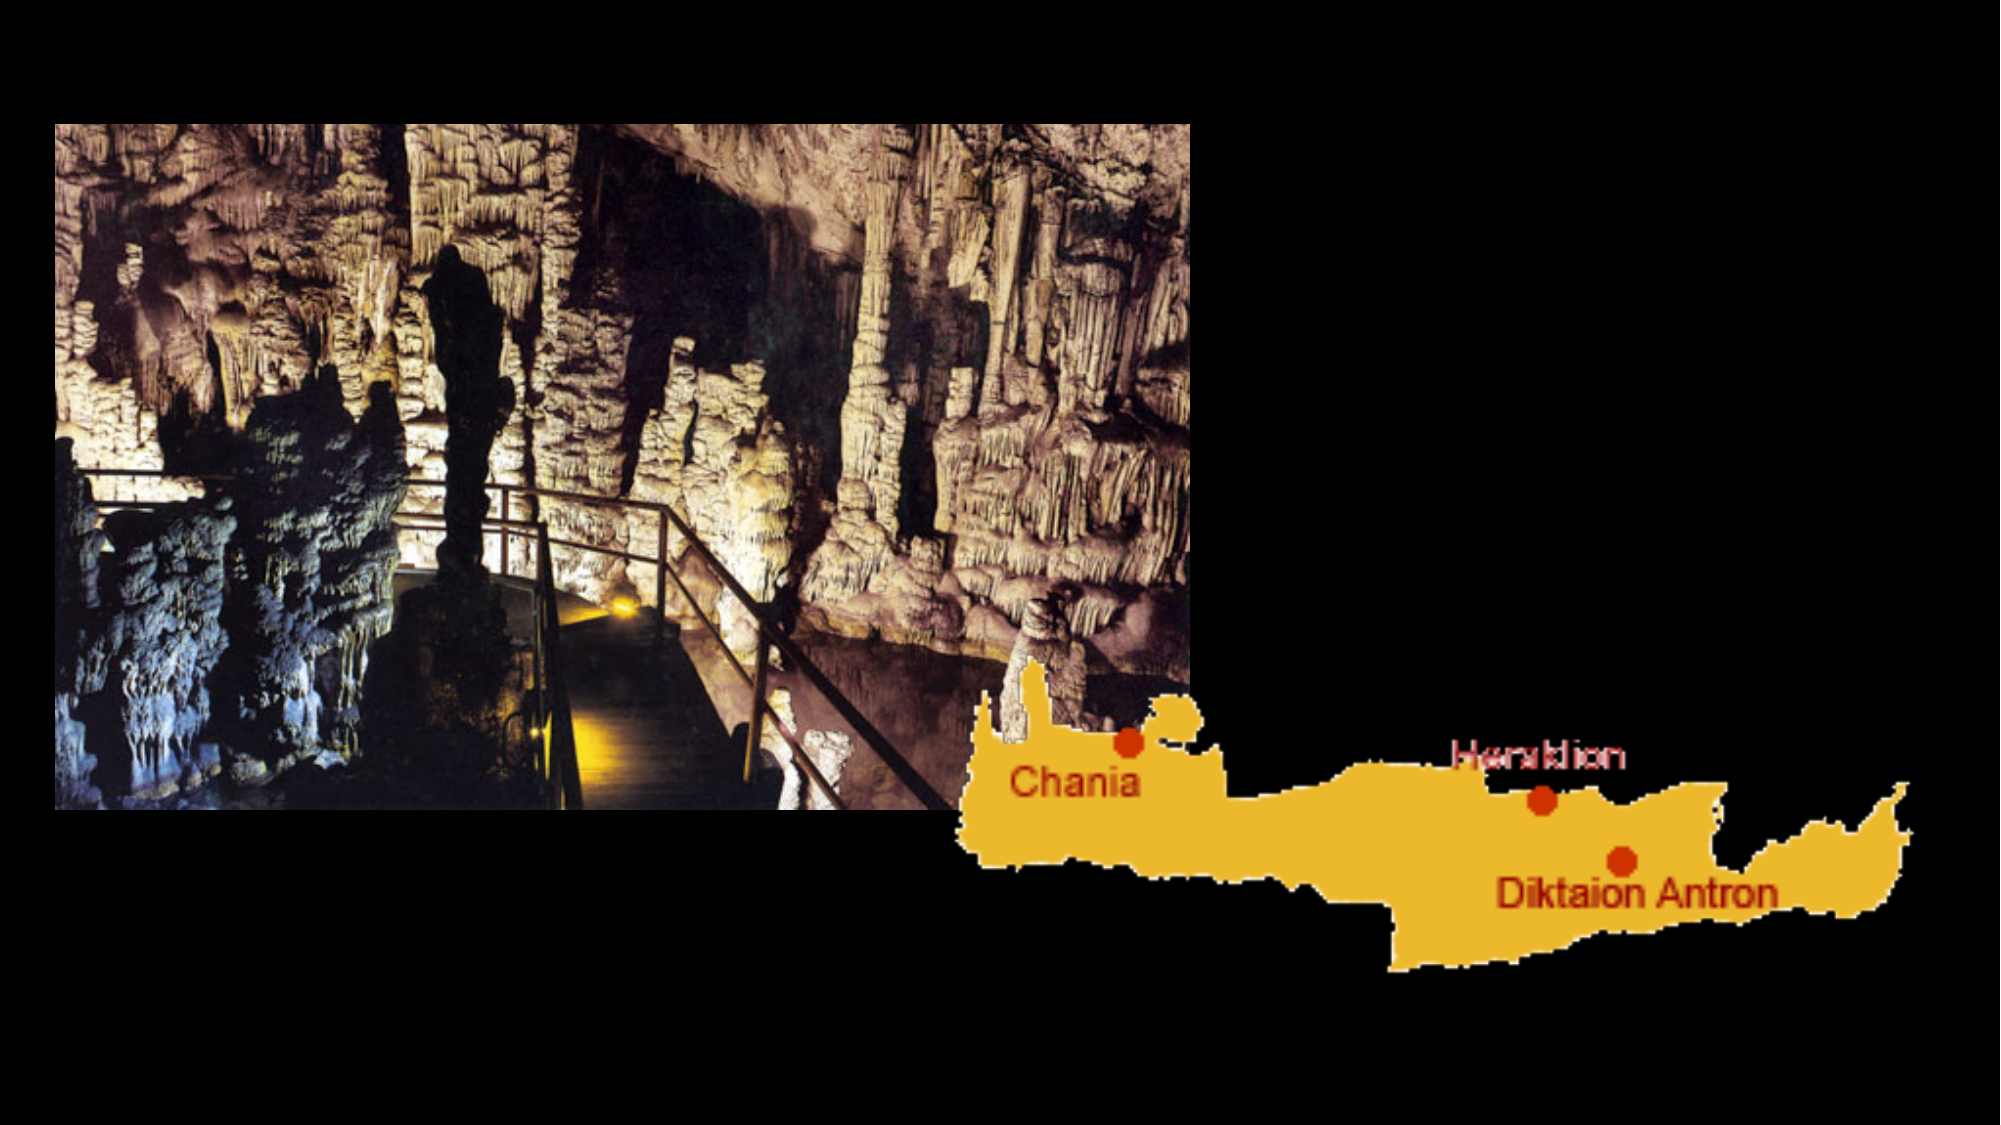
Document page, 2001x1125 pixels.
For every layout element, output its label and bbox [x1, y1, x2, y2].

picture [55, 124, 1947, 1009]
